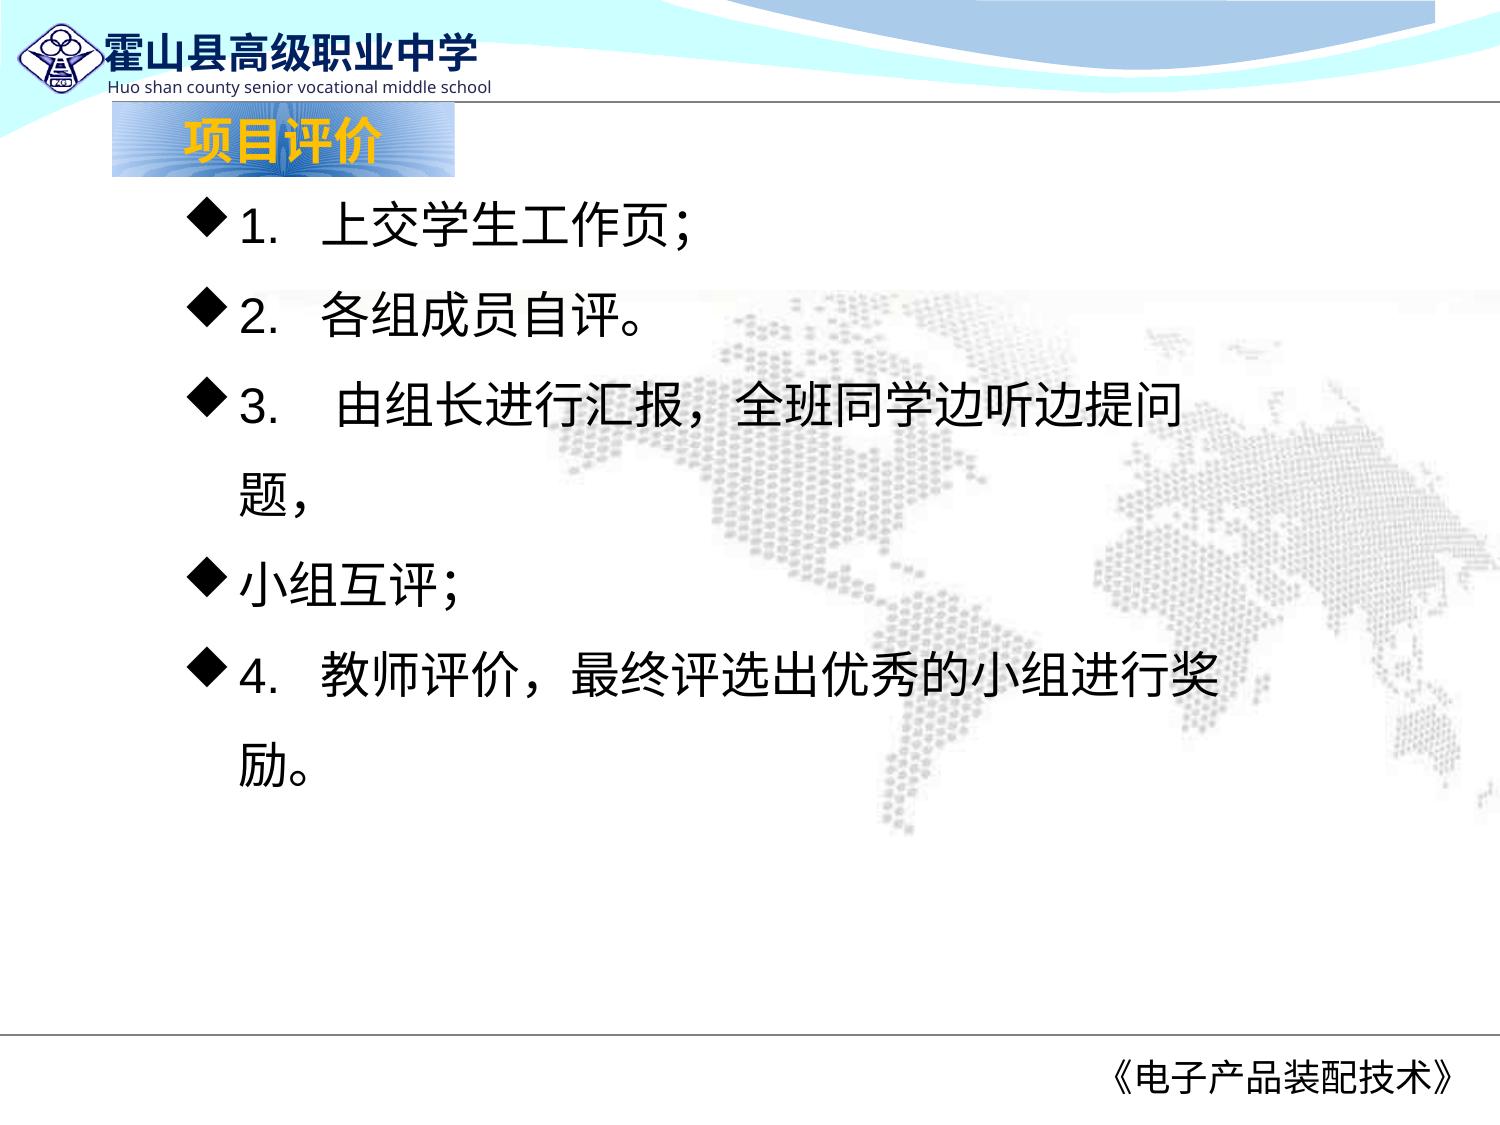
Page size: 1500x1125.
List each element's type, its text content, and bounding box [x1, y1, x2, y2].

picture [0, 290, 1500, 1034]
text_box 1. 上交学生工作页； 2. 各组成员自评。 3. 由组长进行汇报，全班同学边听边提问题， 小组互评； 4. 教师评价，最终评选出优秀的小组进行奖励。 [167, 155, 1289, 801]
text_box [53, 208, 1403, 951]
picture [0, 1036, 1500, 1125]
text_box 项目评价 [112, 102, 455, 177]
picture [17, 22, 105, 94]
